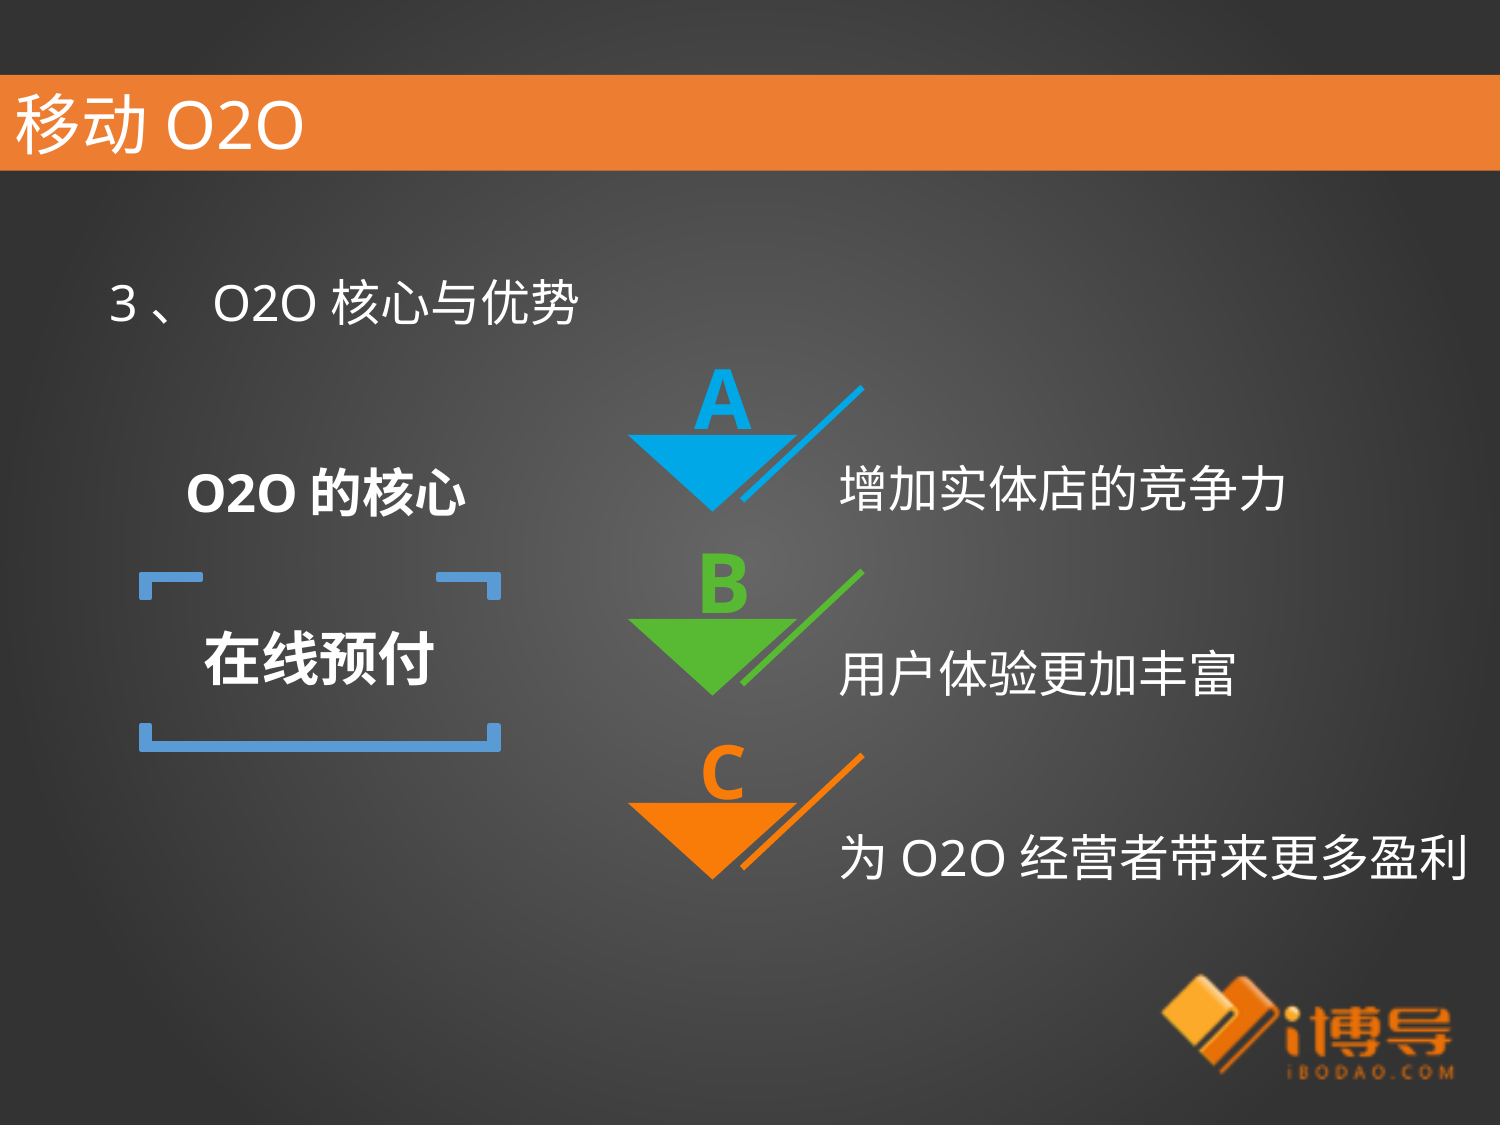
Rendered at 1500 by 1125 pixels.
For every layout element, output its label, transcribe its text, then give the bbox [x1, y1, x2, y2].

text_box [741, 570, 863, 685]
text_box O2O的核心 [177, 433, 476, 549]
text_box [438, 574, 499, 598]
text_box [741, 754, 863, 869]
text_box A [676, 355, 770, 447]
picture [0, 0, 1500, 74]
text_box 3、O2O核心与优势 [95, 264, 596, 340]
text_box [141, 574, 201, 598]
text_box 增加实体店的竞争力 [823, 434, 1459, 540]
text_box 用户体验更加丰富 [823, 621, 1459, 724]
picture [0, 171, 1500, 1125]
text_box B [676, 539, 770, 631]
text_box 在线预付 [170, 614, 469, 699]
text_box 移动O2O [0, 74, 1500, 171]
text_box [741, 386, 863, 501]
text_box [625, 800, 736, 882]
text_box [141, 725, 499, 750]
text_box 为O2O经营者带来更多盈利 [823, 805, 1500, 908]
text_box [625, 616, 736, 698]
text_box [625, 432, 736, 514]
text_box C [676, 723, 770, 815]
